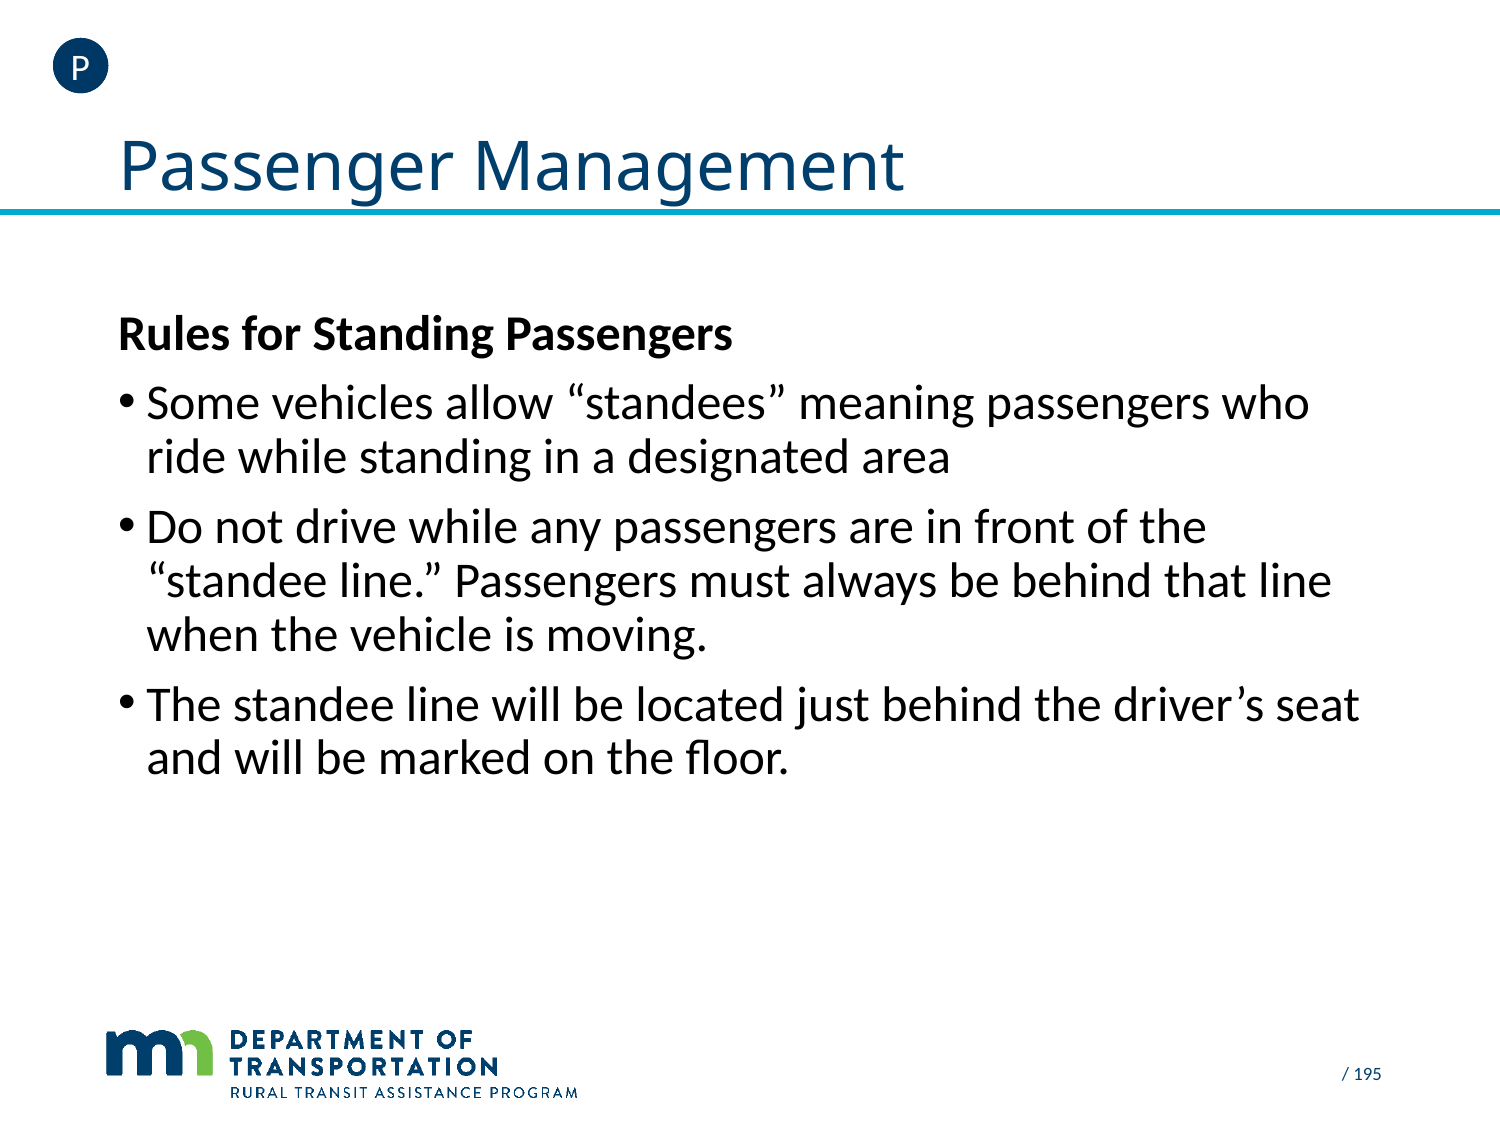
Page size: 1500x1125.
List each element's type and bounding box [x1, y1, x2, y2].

title [103, 59, 1397, 278]
text_box [52, 35, 109, 96]
picture [75, 1005, 607, 1122]
list [103, 299, 1397, 1014]
slide_number [1059, 1042, 1397, 1103]
